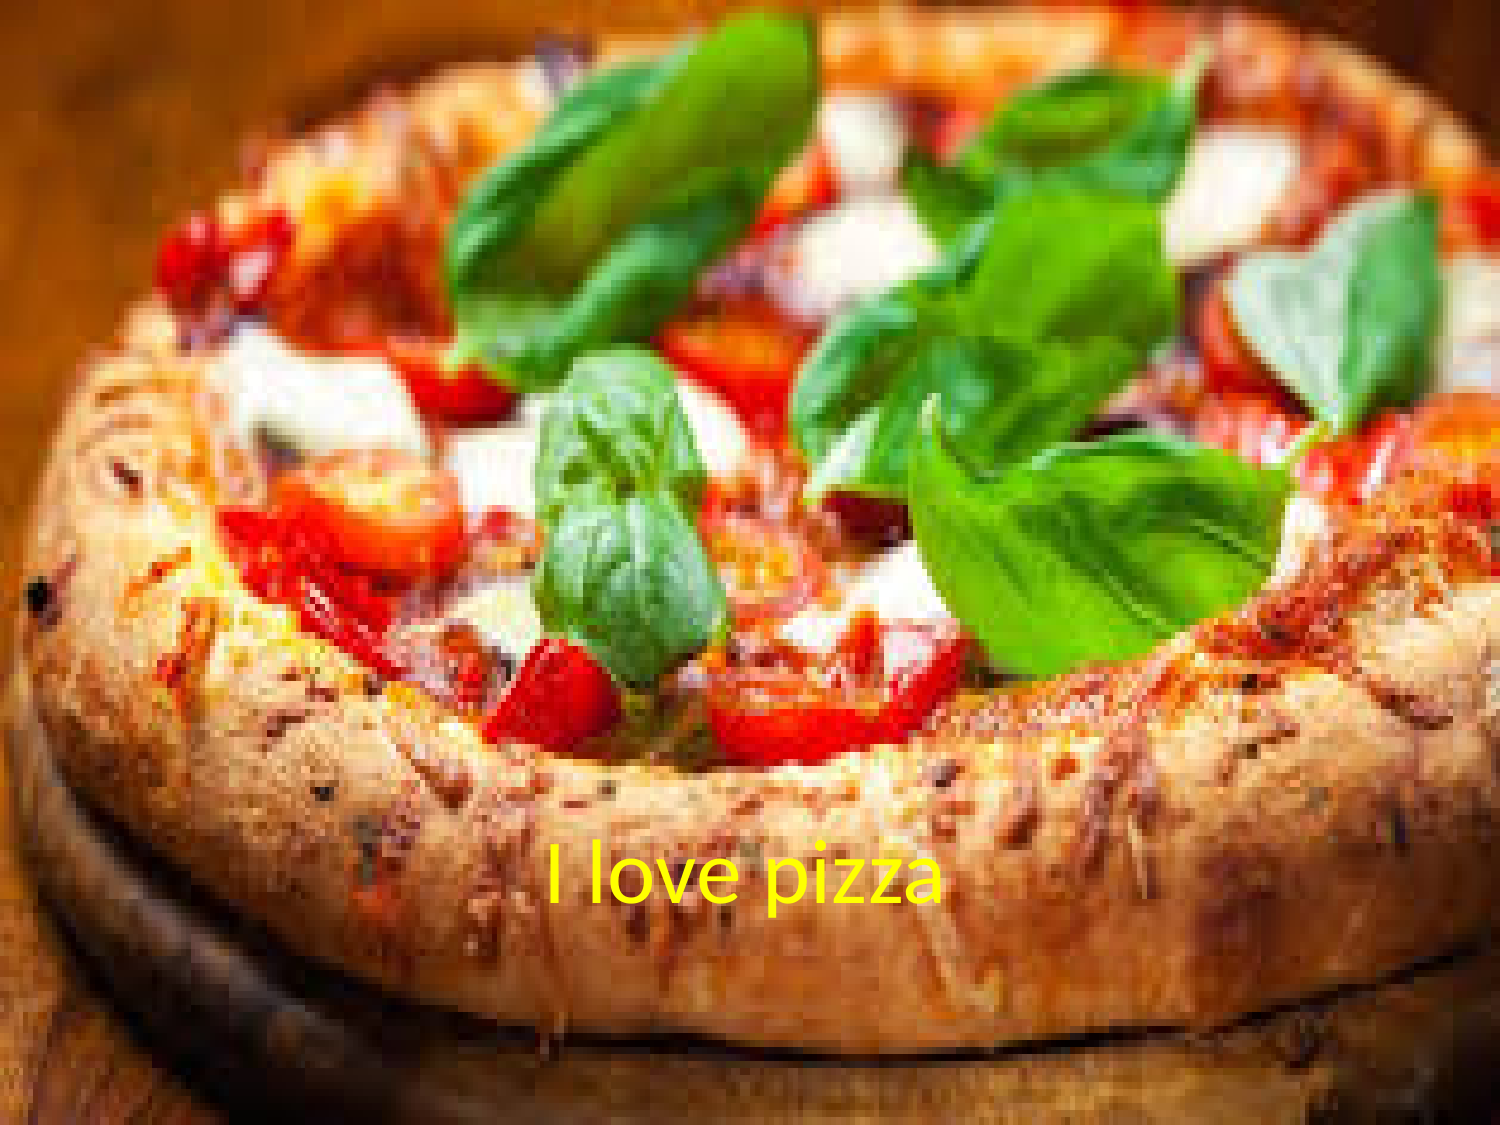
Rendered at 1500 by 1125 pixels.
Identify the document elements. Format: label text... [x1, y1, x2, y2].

title I love pizza [70, 750, 1421, 985]
picture [0, 0, 1500, 1125]
